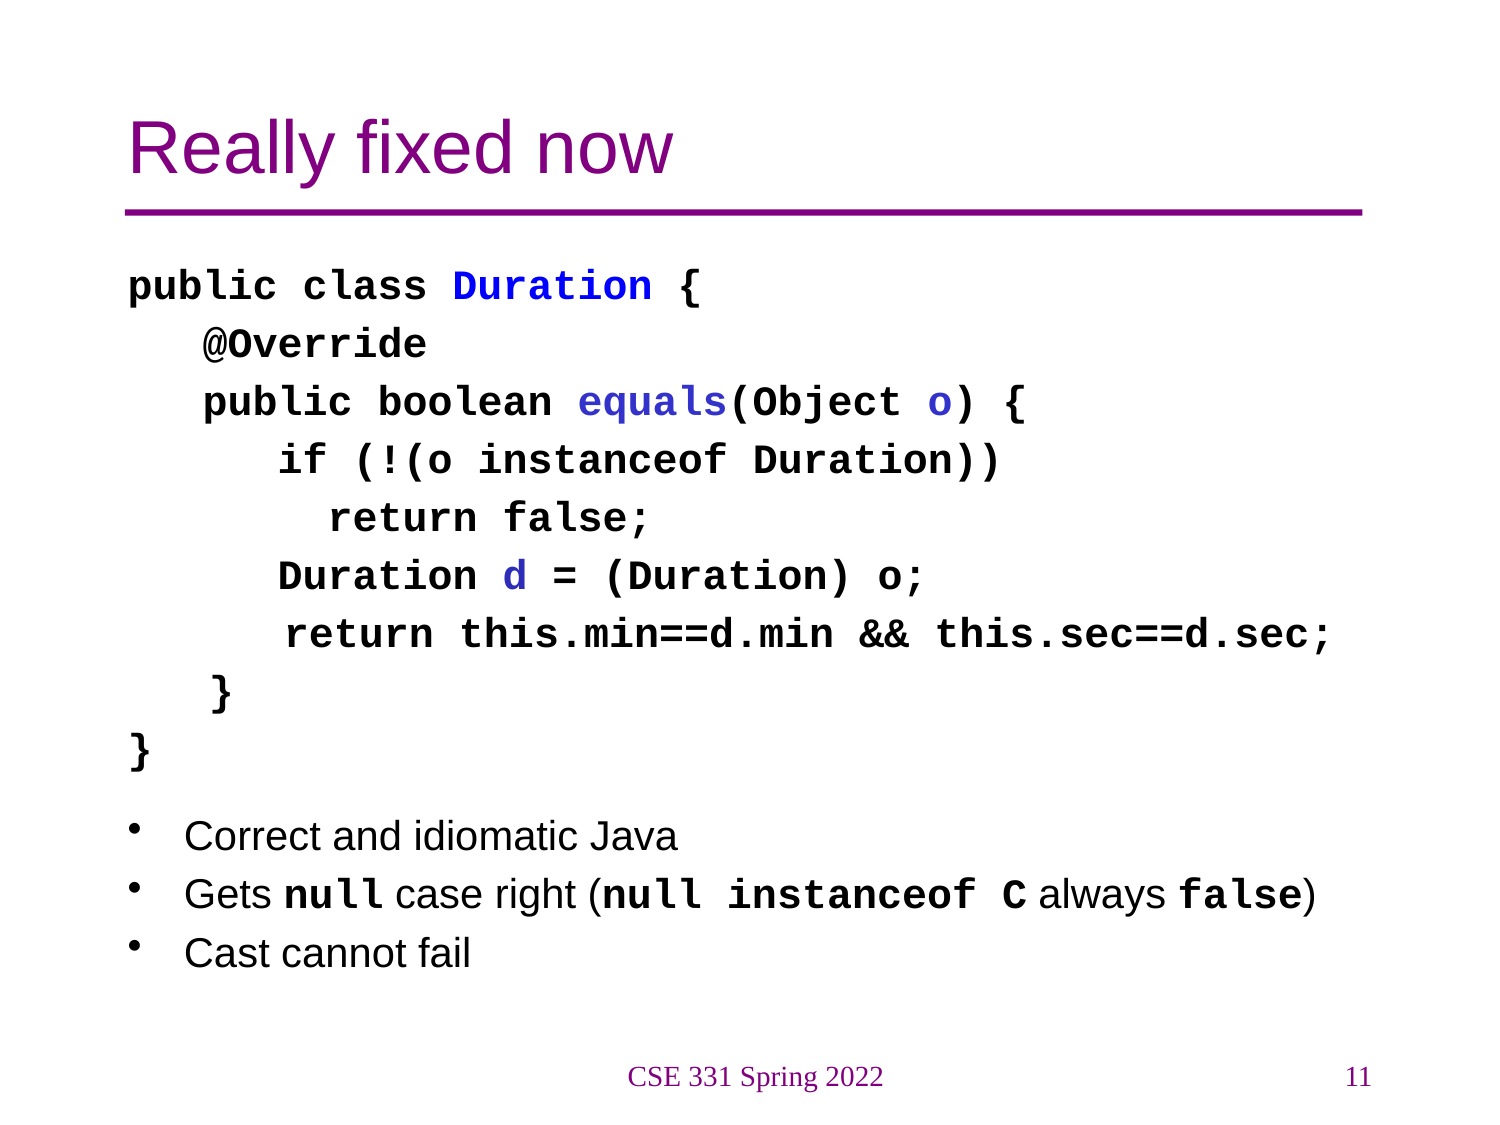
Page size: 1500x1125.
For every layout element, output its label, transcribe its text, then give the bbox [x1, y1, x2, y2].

list public class Duration { @Override public boolean equals(Object o) { if (!(o instanceof Duration)) return false; Duration d = (Duration) o; return this.min==d.min && this.sec==d.sec; } } Correct and idiomatic Java Gets null case right (null instanceof C always false) Cast cannot fail [112, 249, 1413, 988]
slide_number 11 [1074, 1049, 1388, 1125]
title Really fixed now [112, 50, 1388, 238]
footer CSE 331 Spring 2022 [474, 1049, 1038, 1125]
